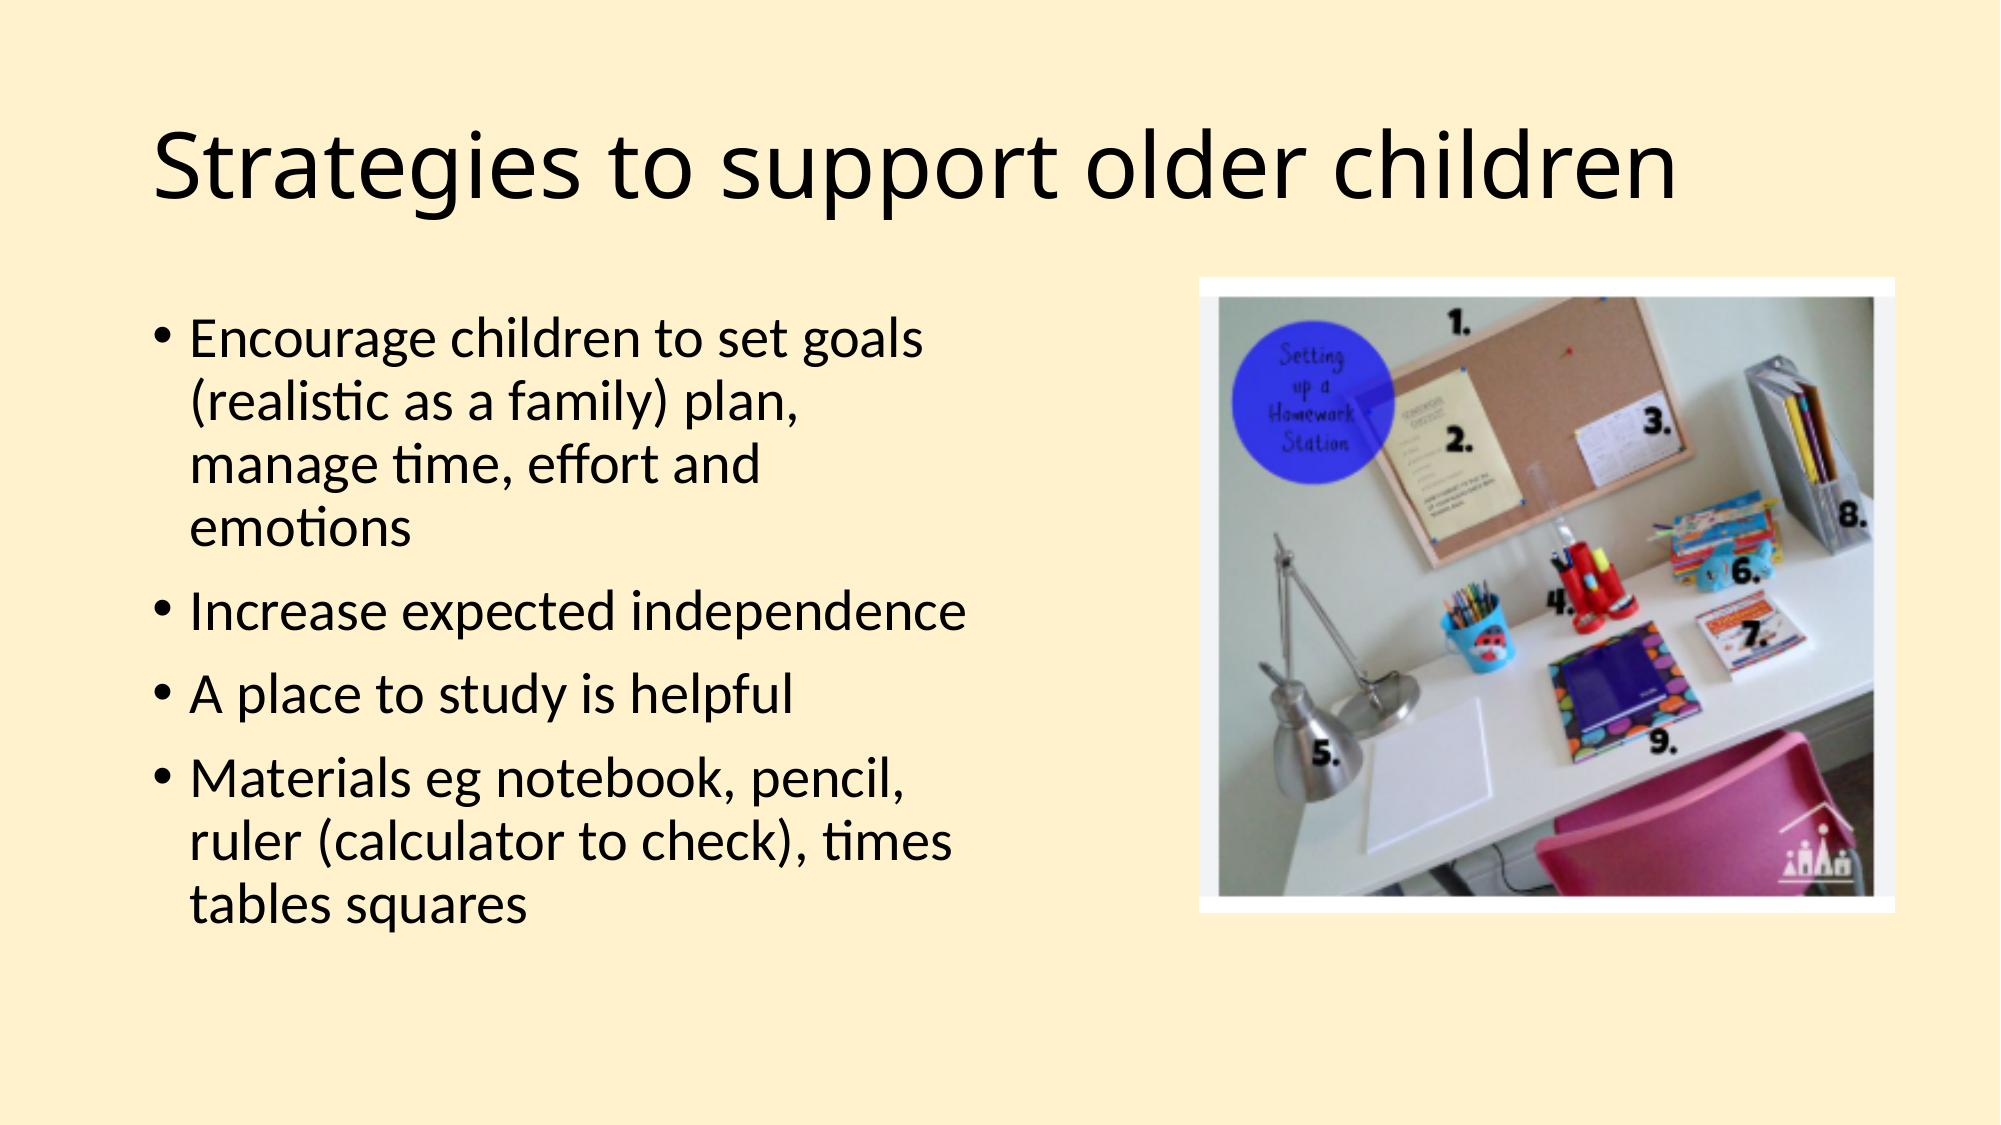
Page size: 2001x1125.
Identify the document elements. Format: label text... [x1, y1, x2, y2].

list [1199, 277, 1895, 914]
list Encourage children to set goals (realistic as a family) plan, manage time, effort and emotions Increase expected independence A place to study is helpful Materials eg notebook, pencil, ruler (calculator to check), times tables squares [137, 299, 988, 1014]
title Strategies to support older children [137, 59, 1863, 278]
